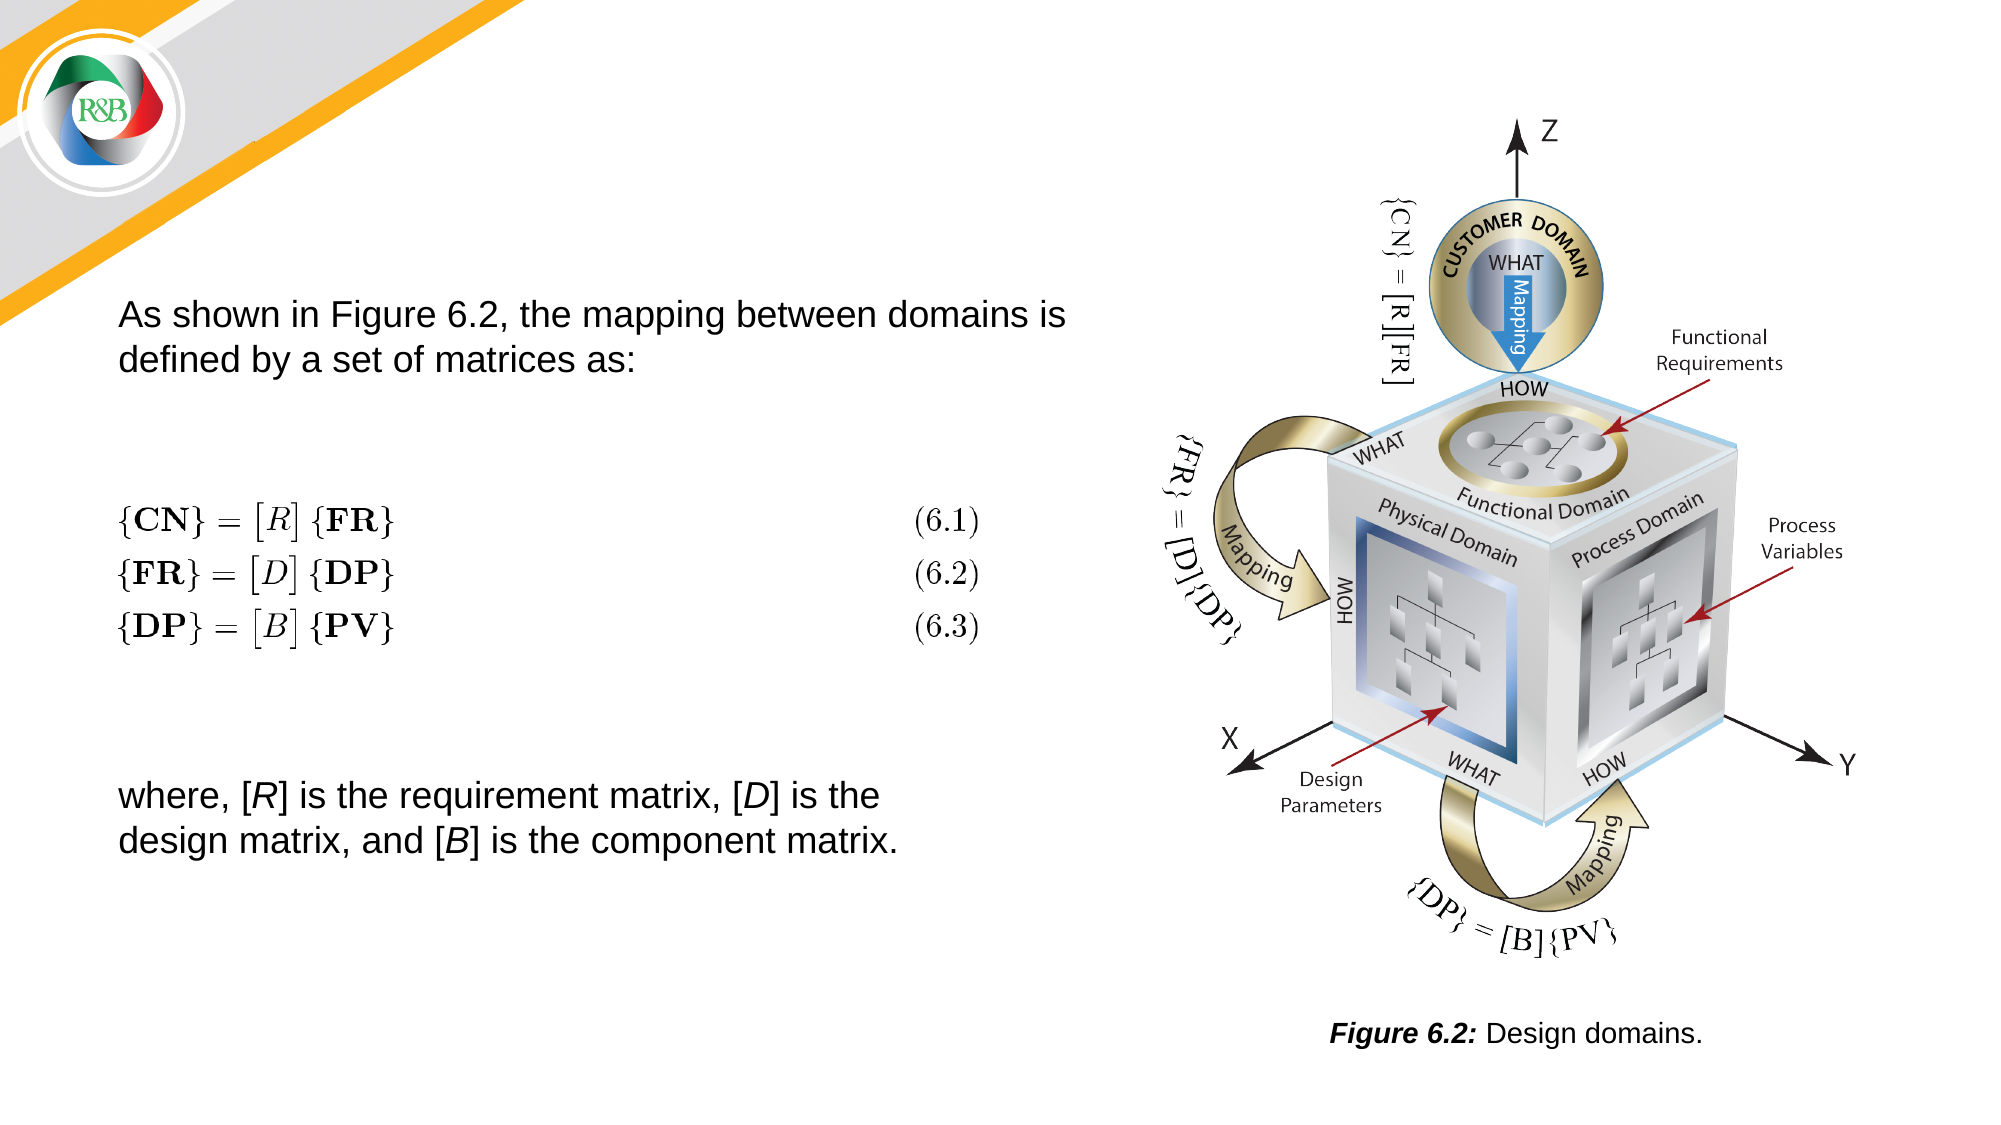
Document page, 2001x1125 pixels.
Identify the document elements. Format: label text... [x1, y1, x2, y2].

picture [0, 0, 533, 335]
text_box As shown in Figure 6.2, the mapping between domains is defined by a set of matrices as: [103, 282, 1104, 388]
picture [18, 443, 993, 694]
text_box where, [R] is the requirement matrix, [D] is the design matrix, and [B] is the component matrix. [103, 763, 1104, 868]
text_box Figure 6.2: Design domains. [1314, 1007, 1786, 1058]
picture [1162, 117, 1856, 958]
